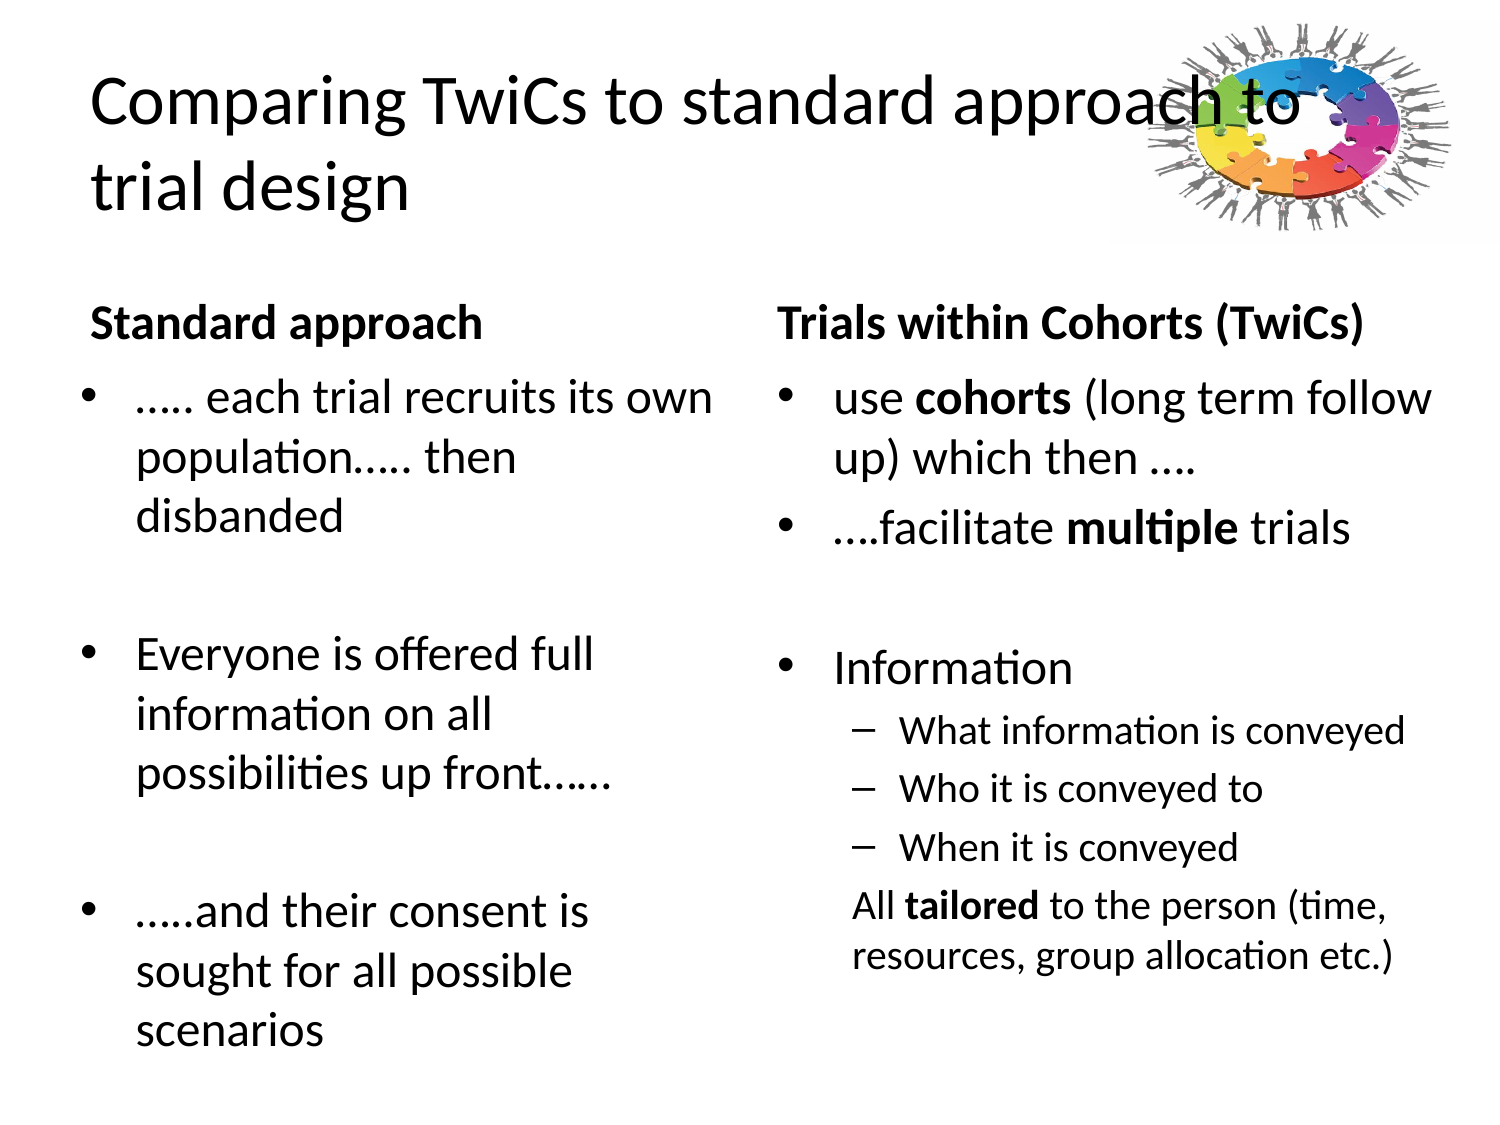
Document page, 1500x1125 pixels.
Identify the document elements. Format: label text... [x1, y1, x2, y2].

list ….. each trial recruits its own population….. then disbanded Everyone is offered full information on all possibilities up front…… …..and their consent is sought for all possible scenarios [64, 356, 750, 1071]
list Standard approach [75, 251, 738, 356]
title Comparing TwiCs to standard approach to trial design [75, 45, 1104, 233]
picture [1109, 18, 1500, 244]
list use cohorts (long term follow up) which then …. ….facilitate multiple trials Information What information is conveyed Who it is conveyed to When it is conveyed All tailored to the person (time, resources, group allocation etc.) [761, 356, 1483, 1005]
list Trials within Cohorts (TwiCs) [761, 251, 1425, 356]
